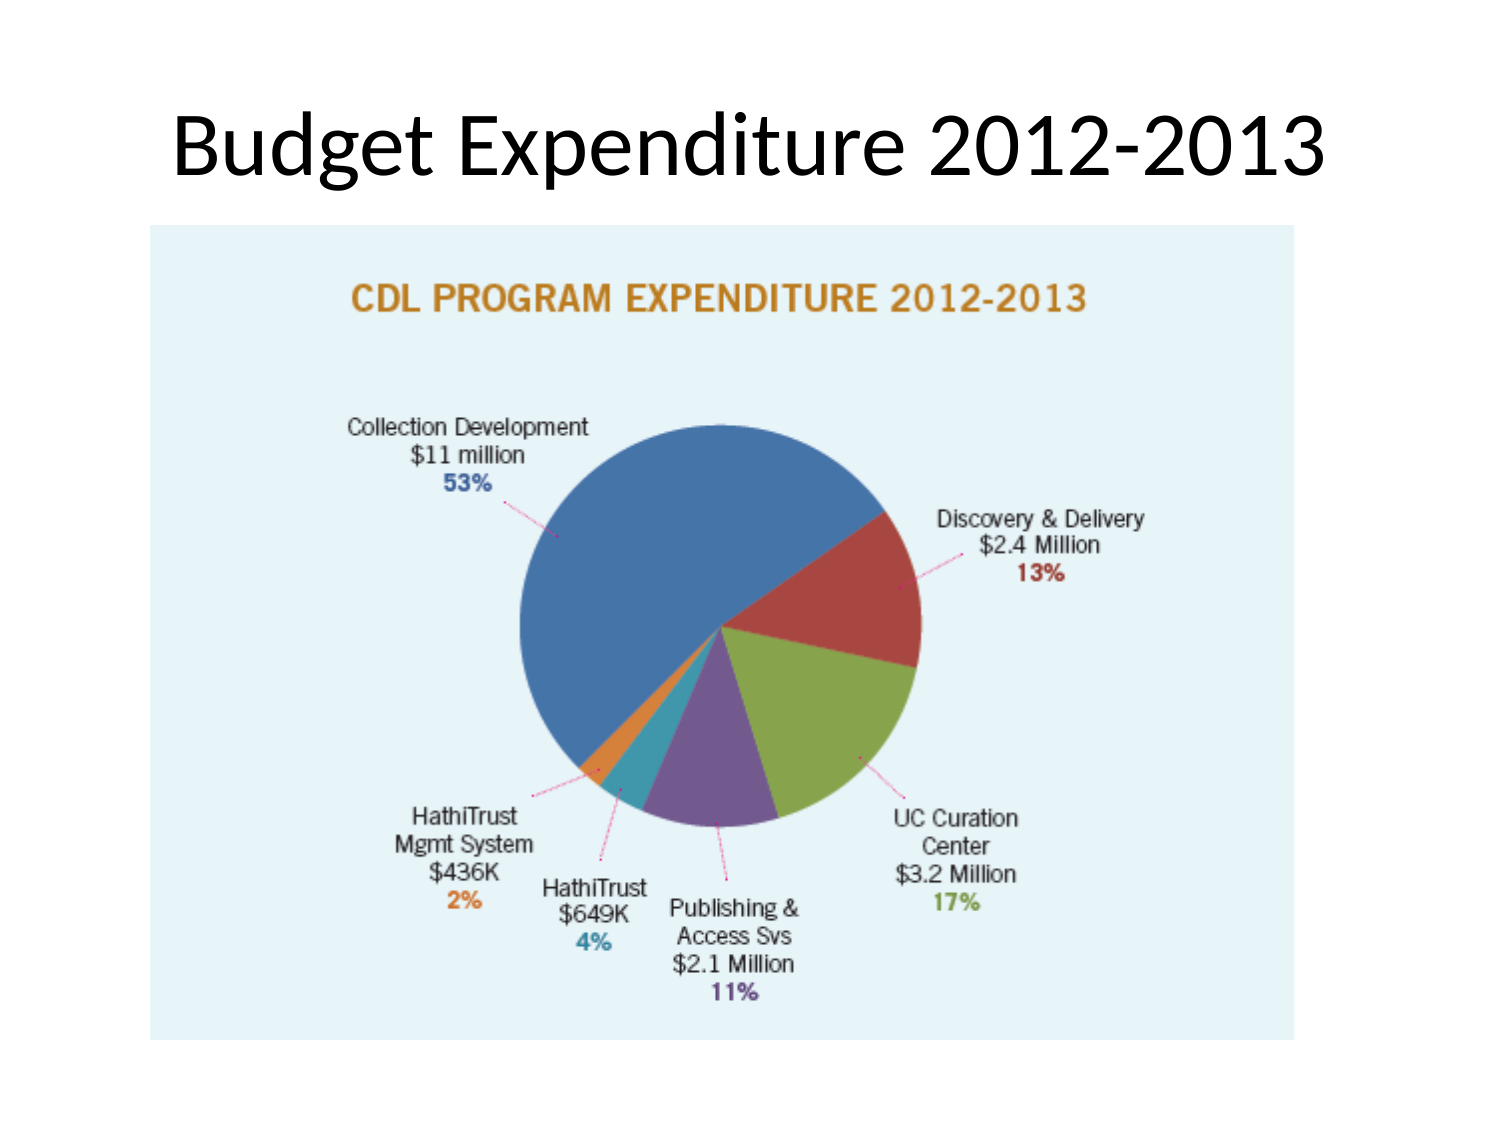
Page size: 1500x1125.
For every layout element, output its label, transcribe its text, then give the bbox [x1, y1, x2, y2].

title Budget Expenditure 2012-2013 [75, 45, 1425, 233]
picture [149, 224, 1300, 1040]
